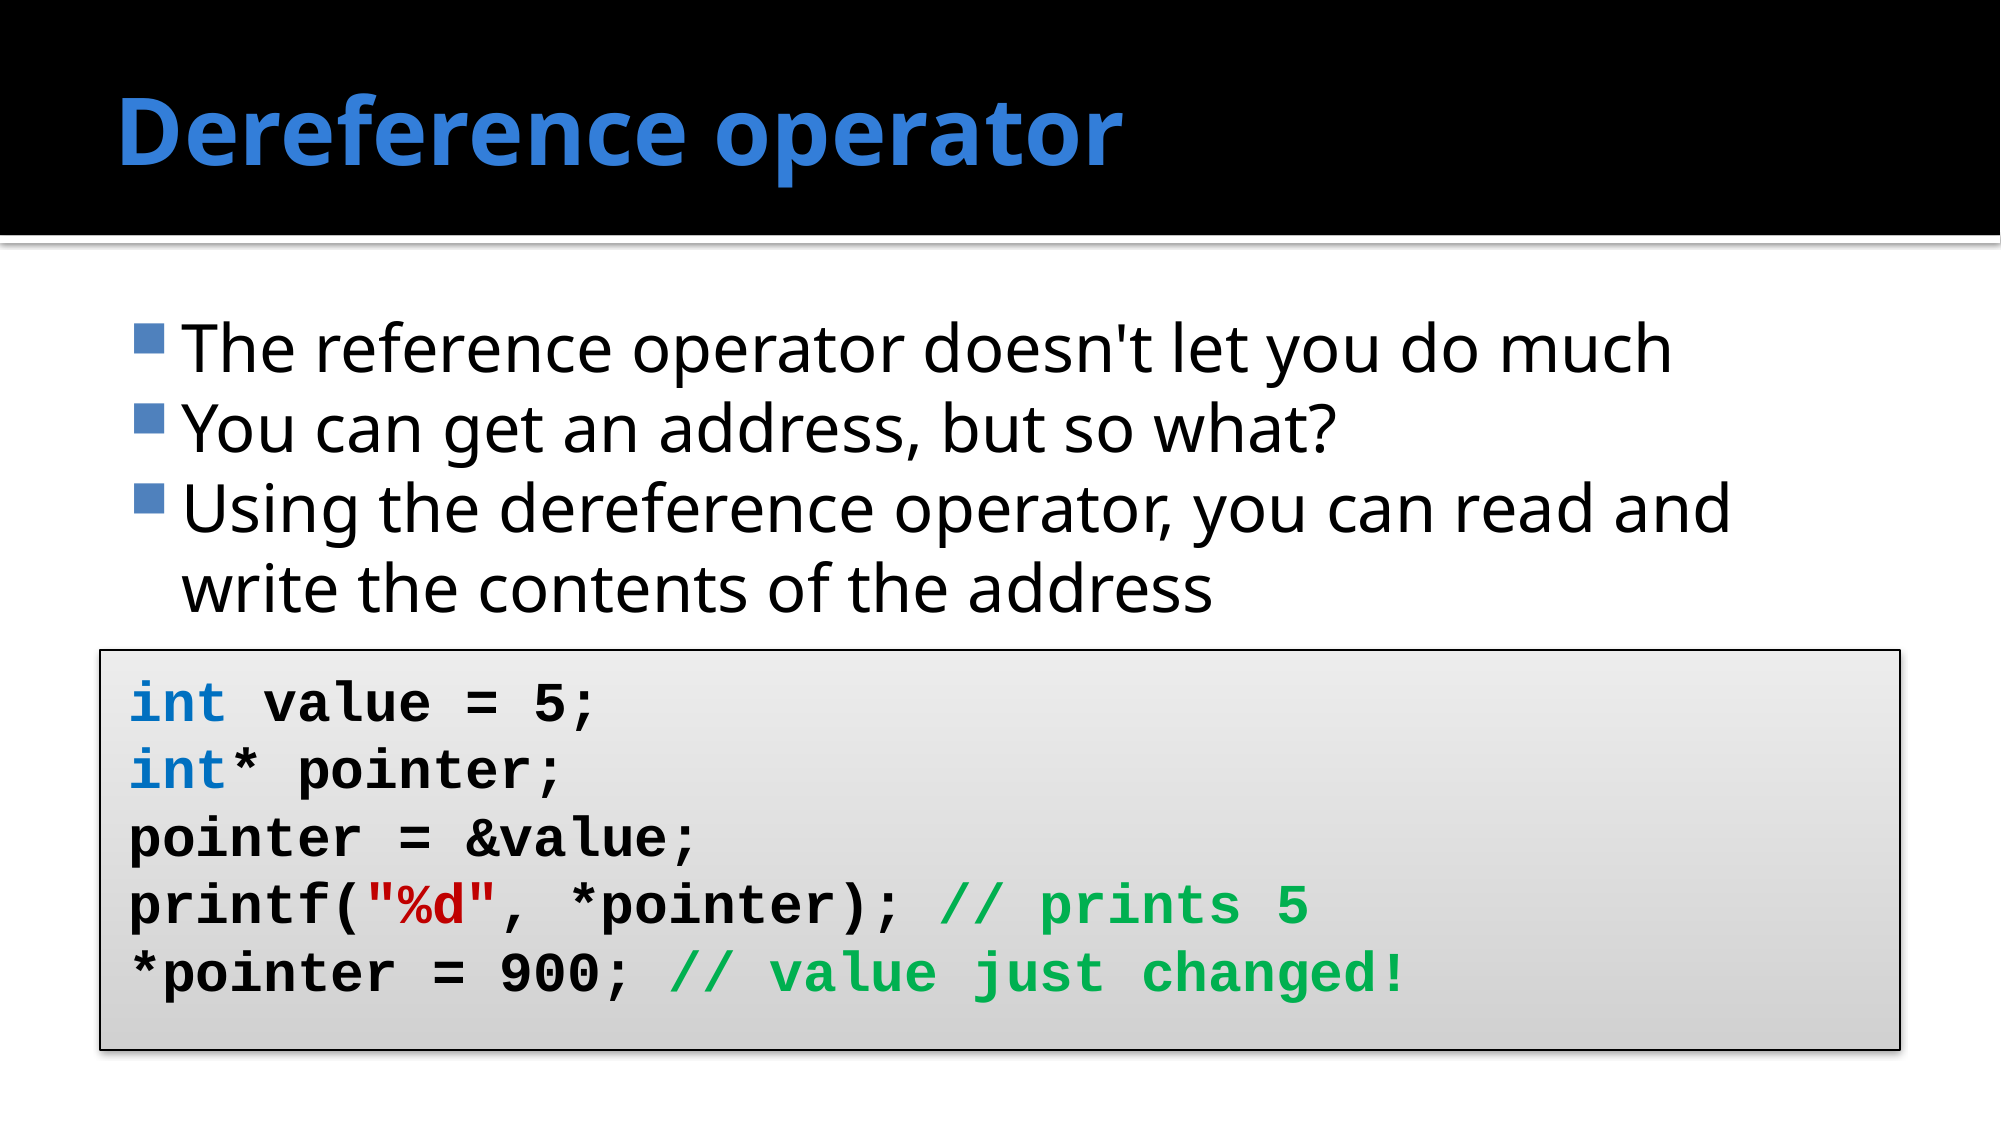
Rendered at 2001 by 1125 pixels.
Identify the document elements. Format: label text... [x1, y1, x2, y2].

list The reference operator doesn't let you do much You can get an address, but so what? Using the dereference operator, you can read and write the contents of the address [99, 291, 1900, 649]
text_box int value = 5; int* pointer; pointer = &value; printf("%d", *pointer); // prints 5 *pointer = 900; // value just changed! [99, 649, 1901, 1051]
title Dereference operator [99, 25, 1900, 231]
